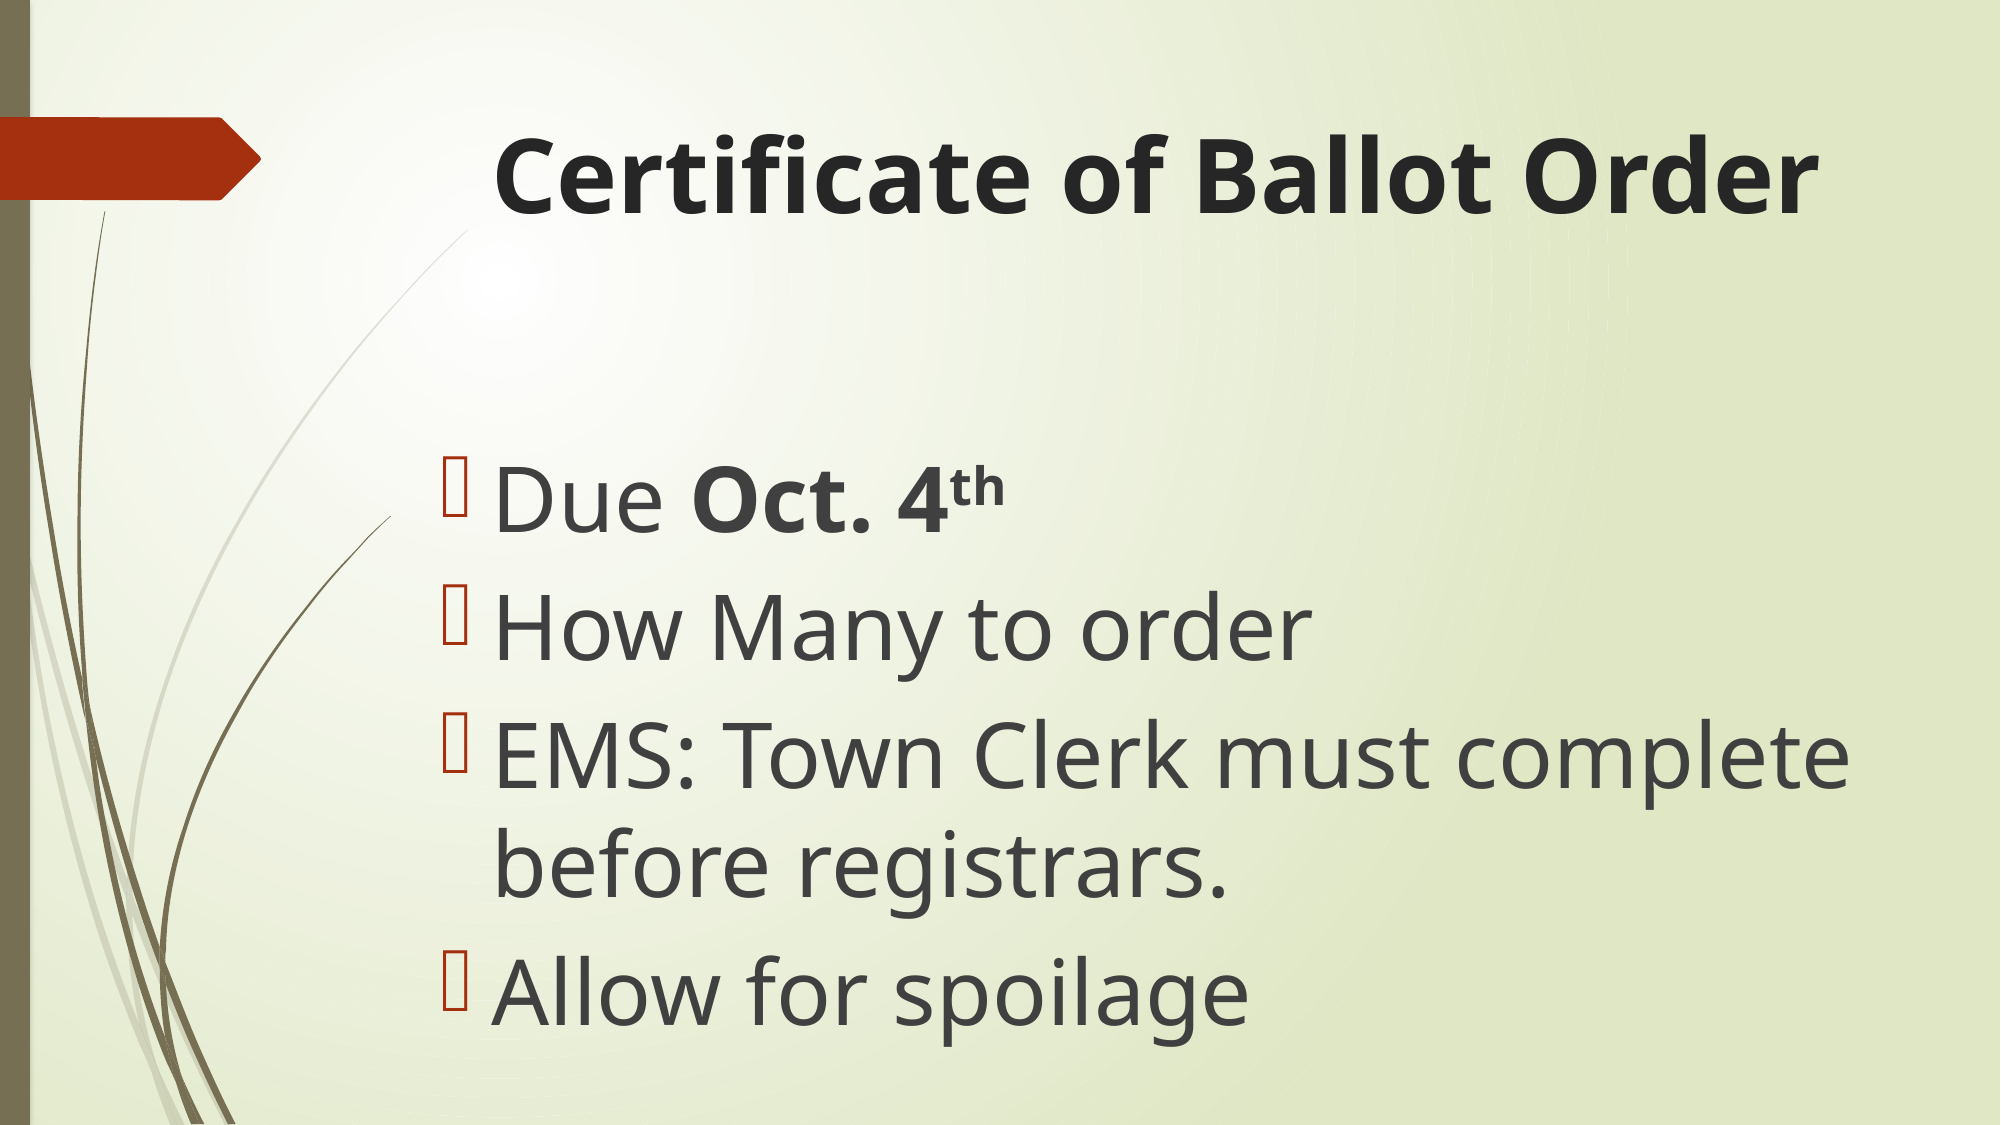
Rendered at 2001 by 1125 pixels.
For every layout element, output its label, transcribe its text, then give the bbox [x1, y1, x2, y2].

list Due Oct. 4th How Many to order EMS: Town Clerk must complete before registrars. Allow for spoilage [425, 433, 1888, 1054]
title Certificate of Ballot Order [425, 102, 1888, 313]
